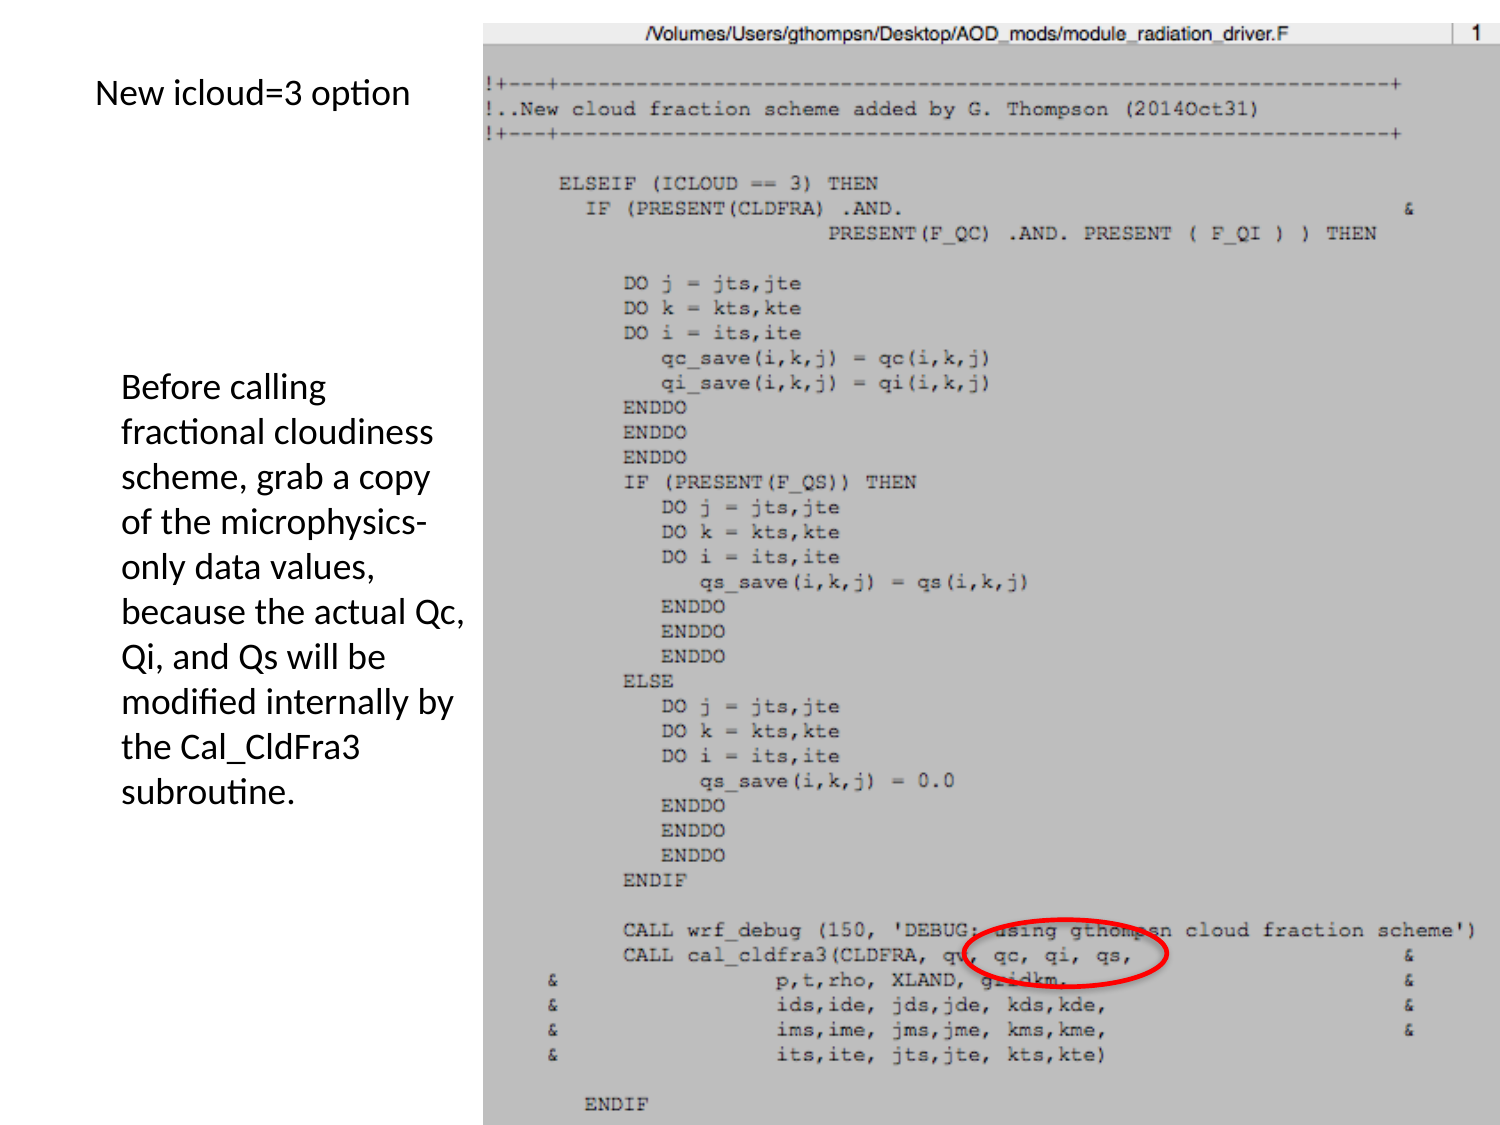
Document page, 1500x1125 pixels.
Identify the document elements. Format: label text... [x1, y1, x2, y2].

picture [483, 23, 1500, 1125]
text_box New icloud=3 option [80, 60, 478, 121]
text_box Before calling fractional cloudiness scheme, grab a copy of the microphysics-only data values, because the actual Qc, Qi, and Qs will be modified internally by the Cal_CldFra3 subroutine. [106, 354, 478, 819]
